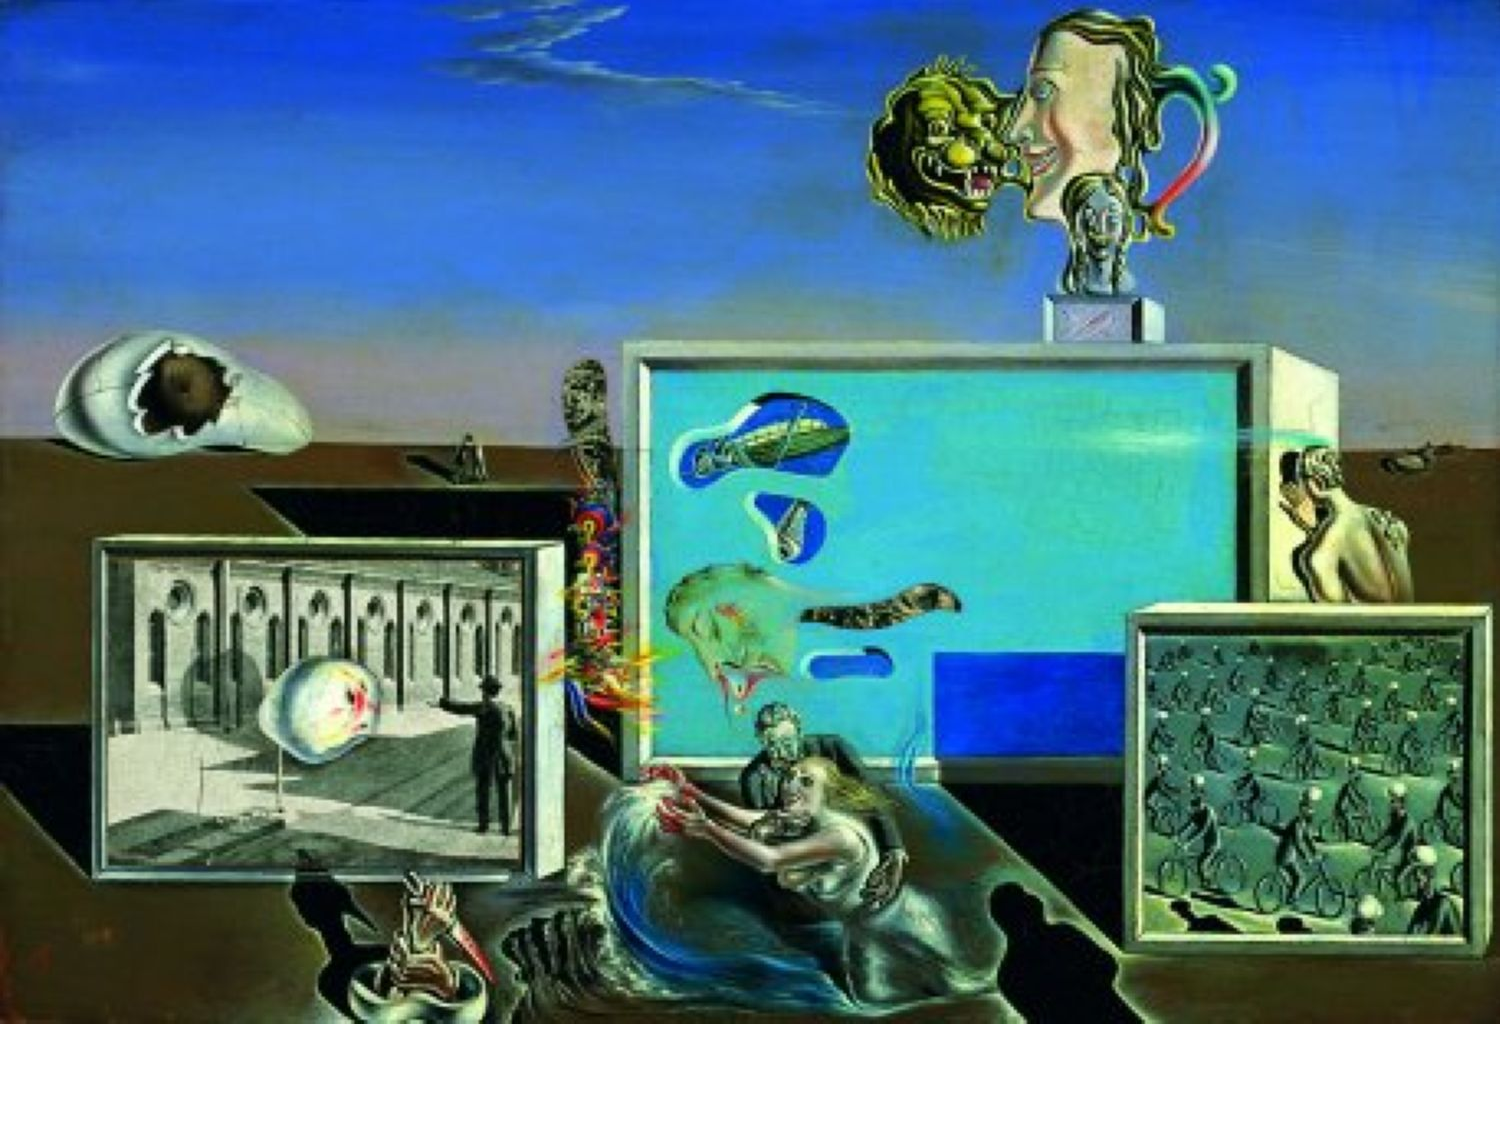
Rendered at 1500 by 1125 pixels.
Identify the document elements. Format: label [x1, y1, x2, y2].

list [0, 0, 1500, 1024]
